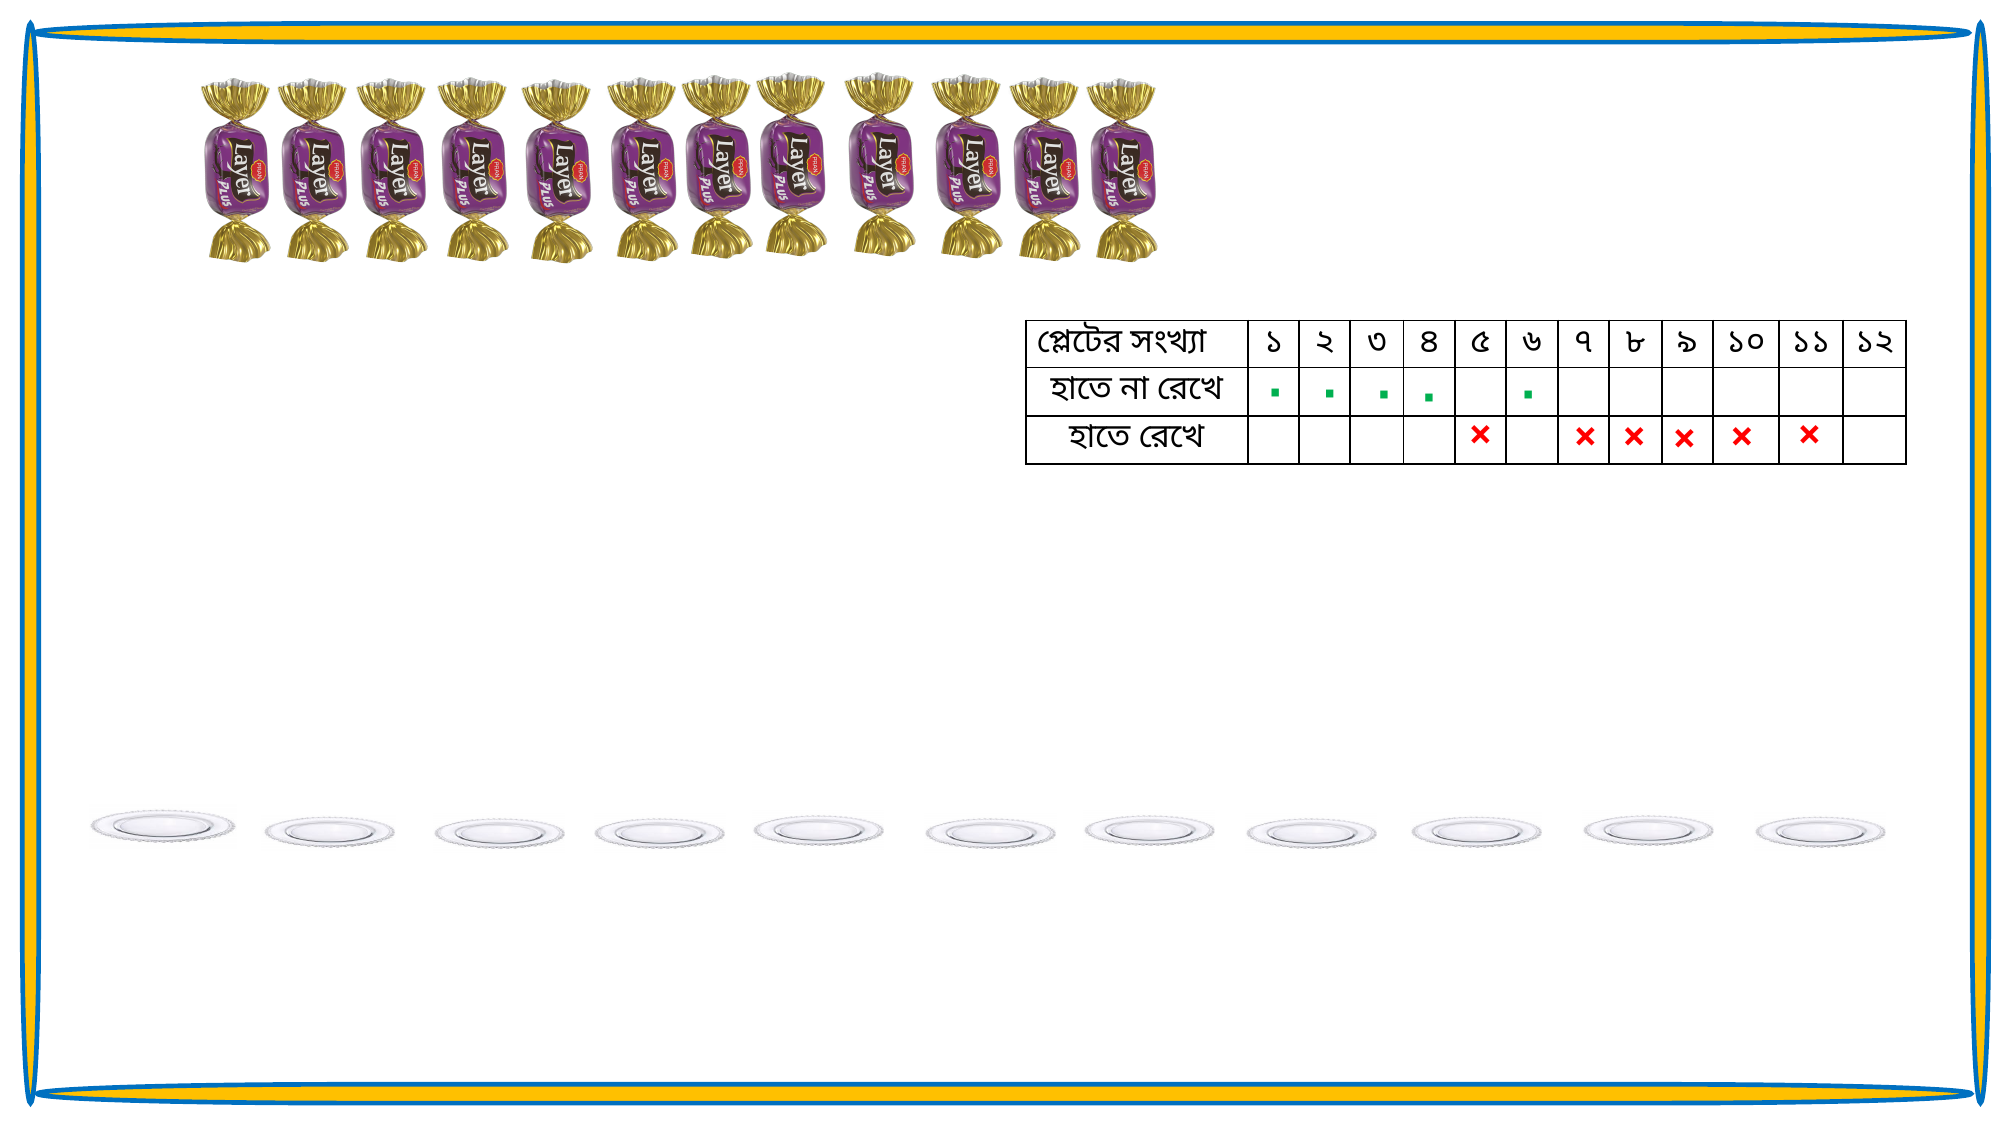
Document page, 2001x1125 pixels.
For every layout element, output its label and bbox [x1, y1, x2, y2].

text_box [22, 23, 1989, 1104]
